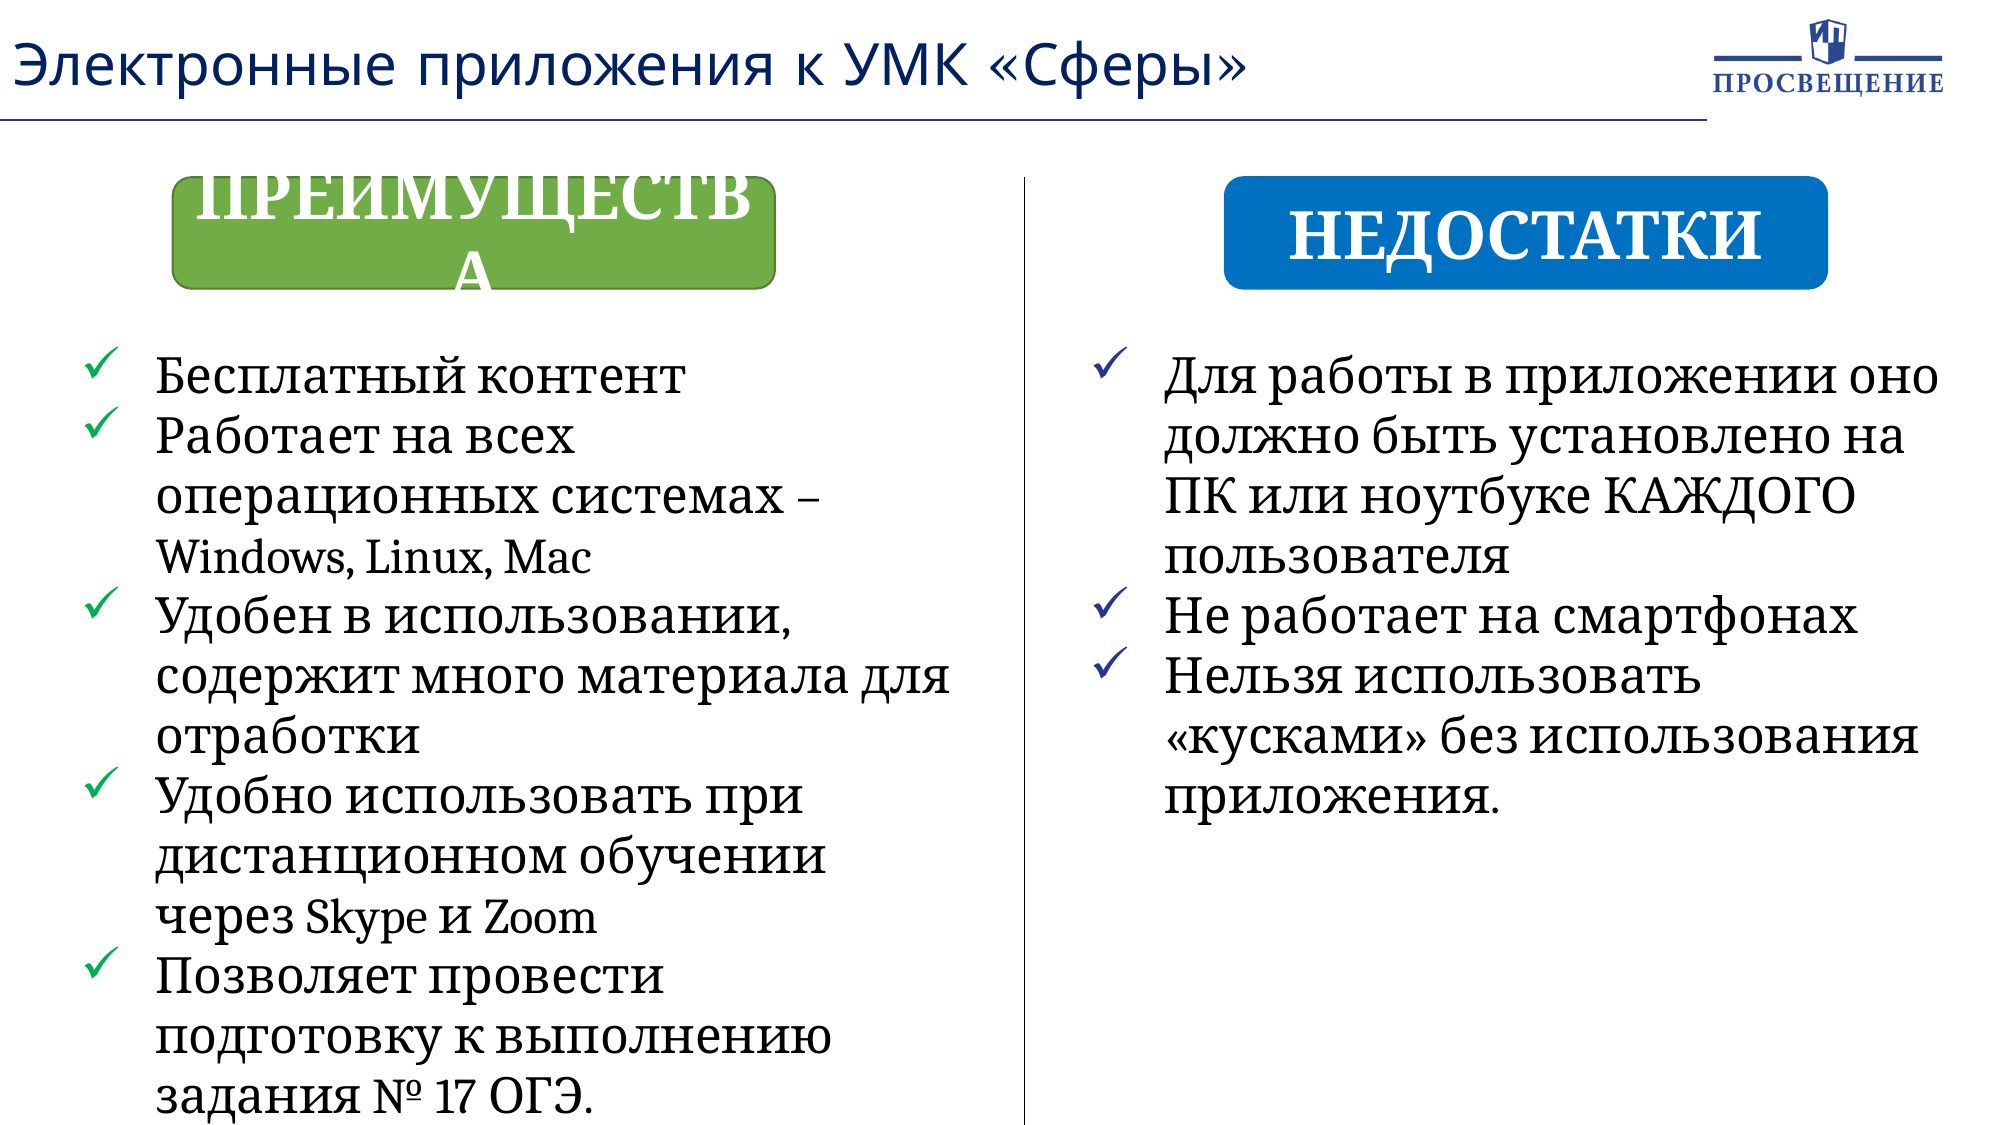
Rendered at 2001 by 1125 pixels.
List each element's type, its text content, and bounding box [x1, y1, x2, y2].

text_box Бесплатный контент Работает на всех операционных системах – Windows, Linux, Mac Удобен в использовании, содержит много материала для отработки Удобно использовать при дистанционном обучении через Skype и Zoom Позволяет провести подготовку к выполнению задания № 17 ОГЭ. [65, 336, 969, 1125]
text_box НЕДОСТАТКИ [1223, 176, 1829, 290]
text_box Для работы в приложении оно должно быть установлено на ПК или ноутбуке КАЖДОГО пользователя Не работает на смартфонах Нельзя использовать «кусками» без использования приложения. [1074, 336, 1978, 832]
text_box Электронные приложения к УМК «Сферы» [0, 19, 1266, 105]
picture [1713, 19, 1943, 97]
text_box ПРЕИМУЩЕСТВА [171, 176, 776, 290]
